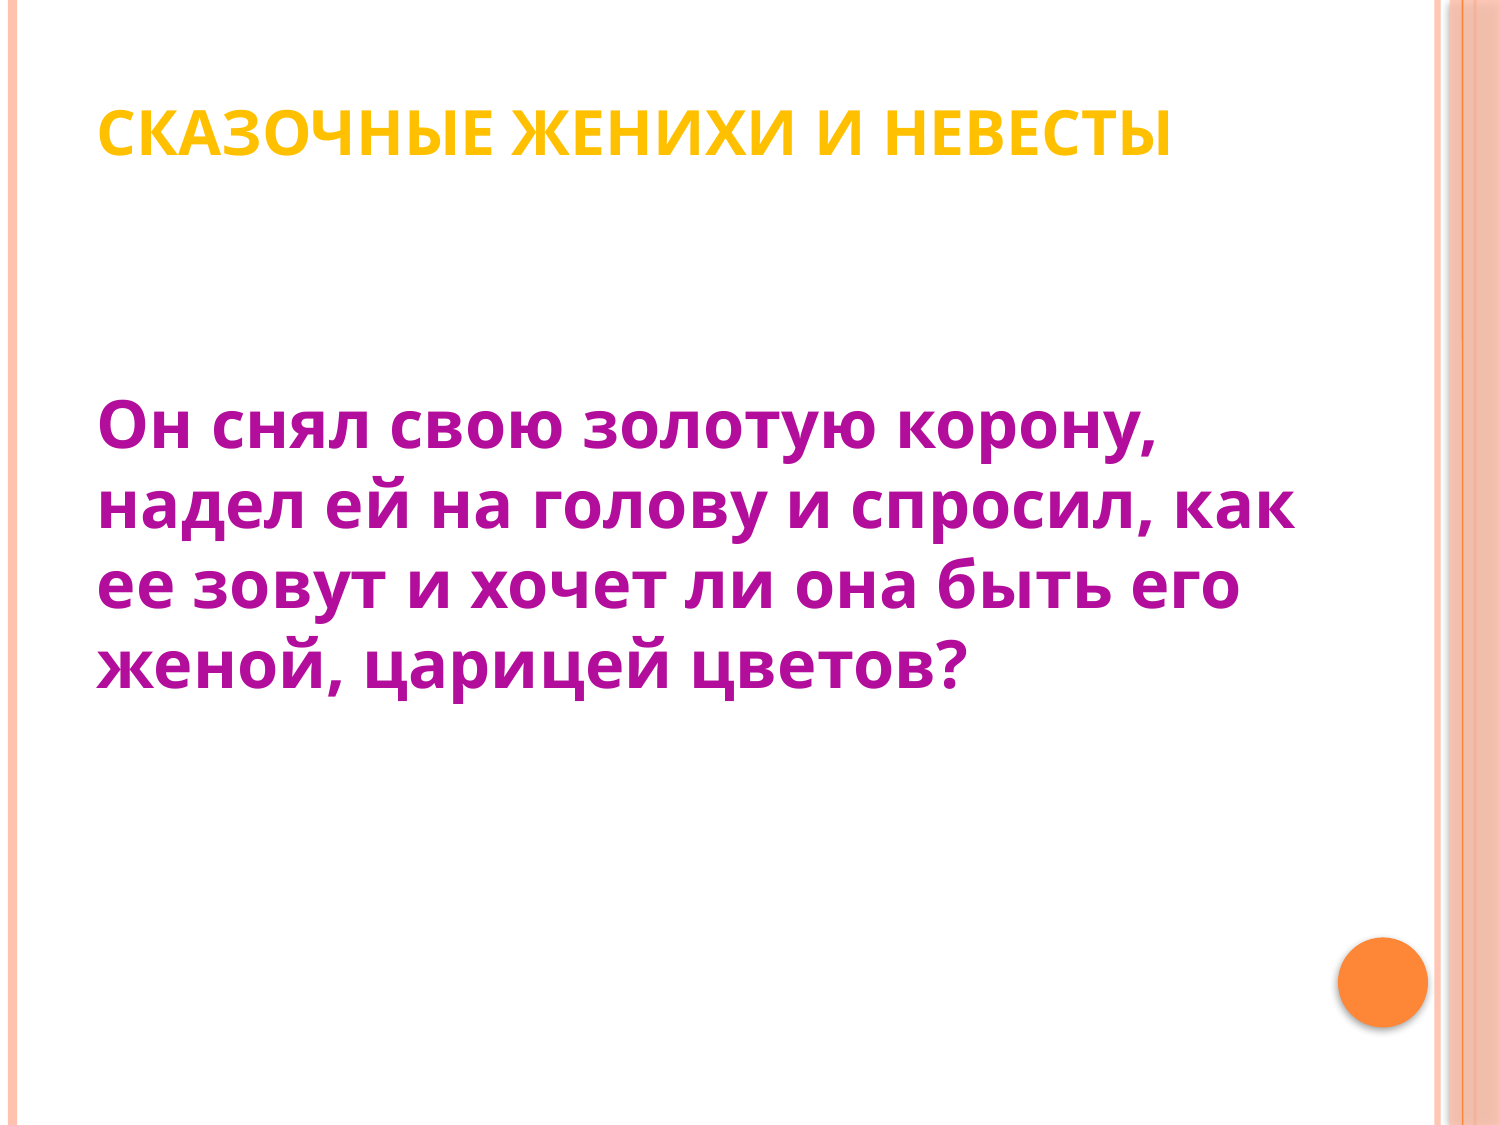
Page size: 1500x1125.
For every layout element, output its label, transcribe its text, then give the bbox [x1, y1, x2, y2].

text_box Он снял свою золотую корону, надел ей на голову и спросил, как ее зовут и хочет ли она быть его женой, царицей цветов? [81, 374, 1371, 710]
title Сказочные женихи и невесты [82, 46, 1445, 176]
